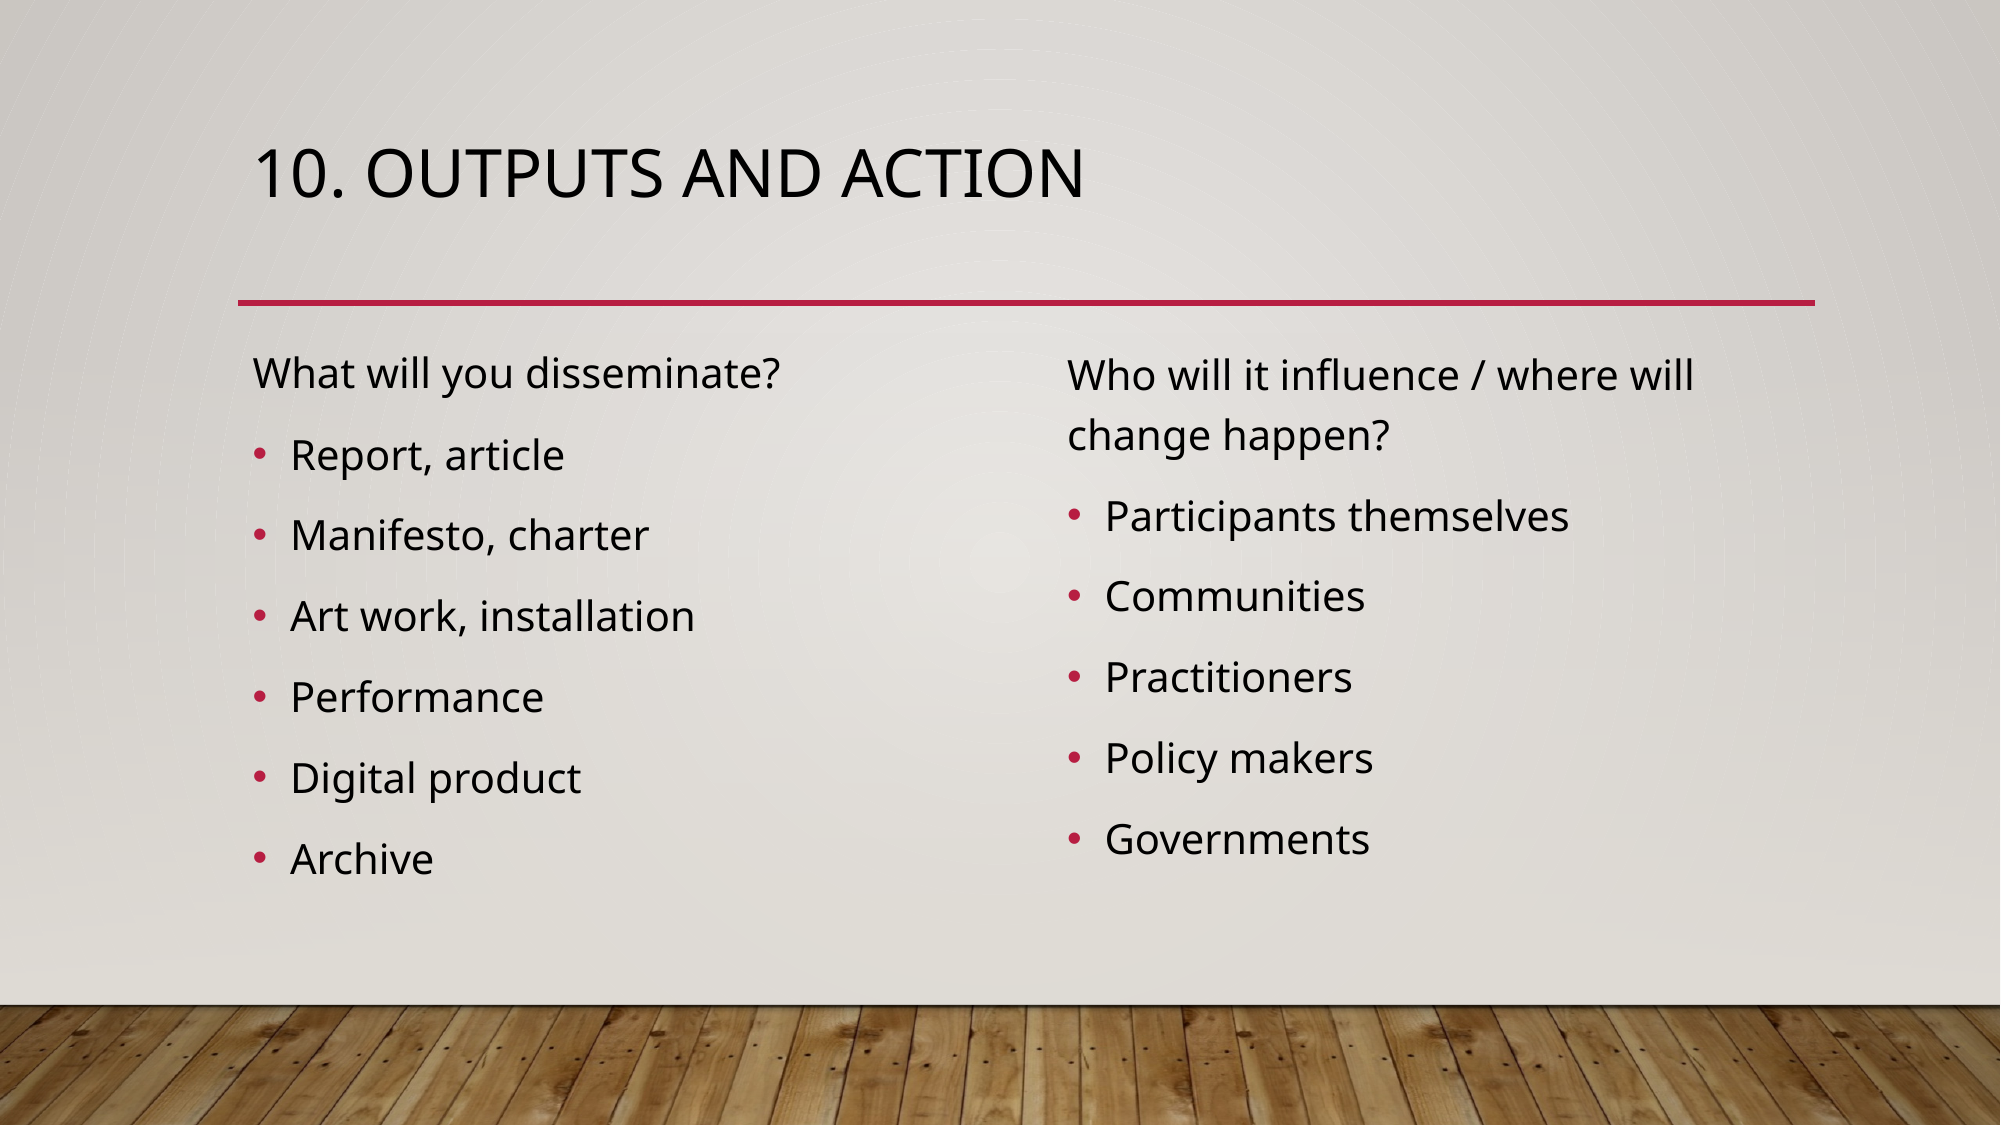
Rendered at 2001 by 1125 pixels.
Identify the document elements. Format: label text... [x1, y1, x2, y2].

picture [0, 1005, 2000, 1125]
list What will you disseminate? Report, article Manifesto, charter Art work, installation Performance Digital product Archive [237, 329, 1000, 896]
list Who will it influence / where will change happen? Participants themselves Communities Practitioners Policy makers Governments [1052, 330, 1815, 896]
title 10. outputs and action [237, 132, 1814, 306]
